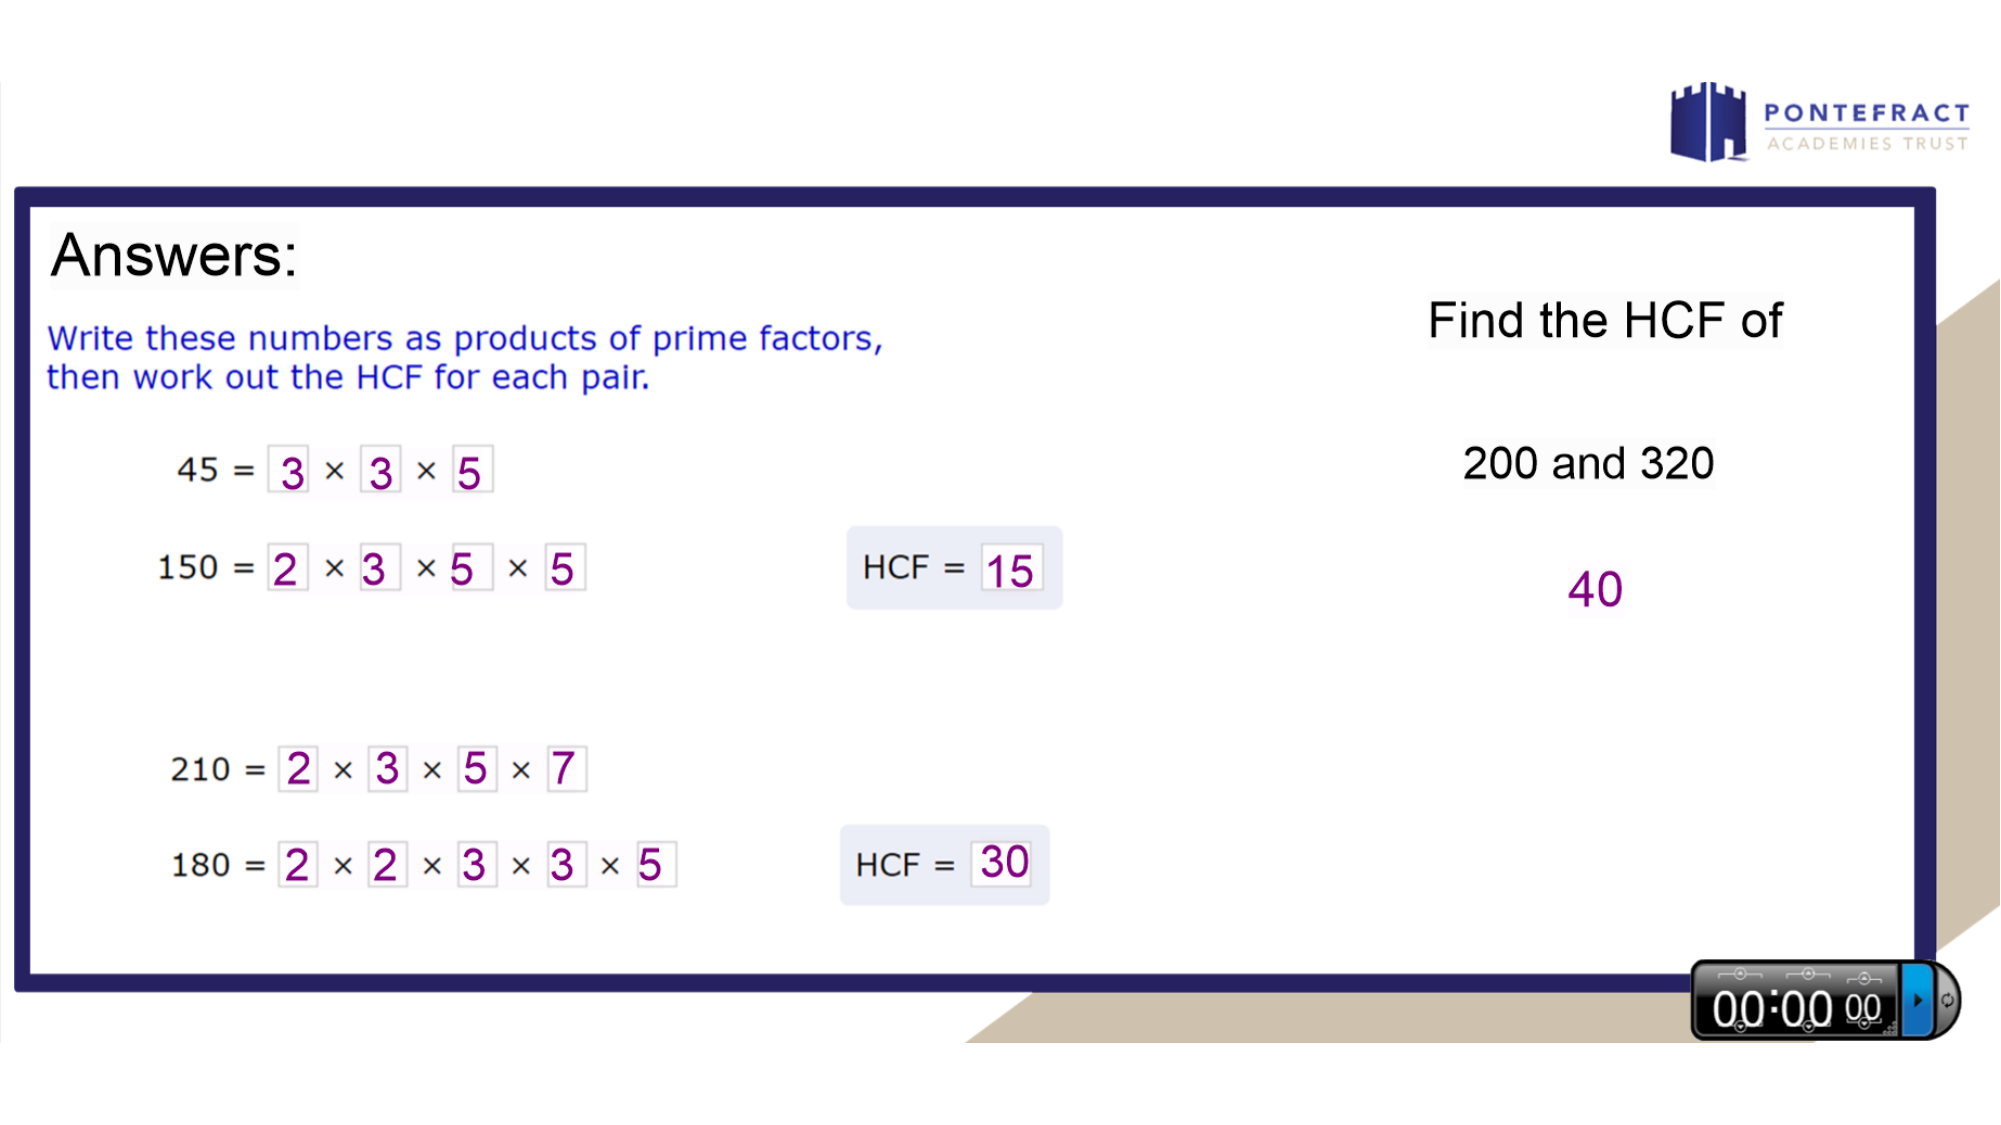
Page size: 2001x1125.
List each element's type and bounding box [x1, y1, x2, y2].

picture [0, 82, 2000, 1043]
